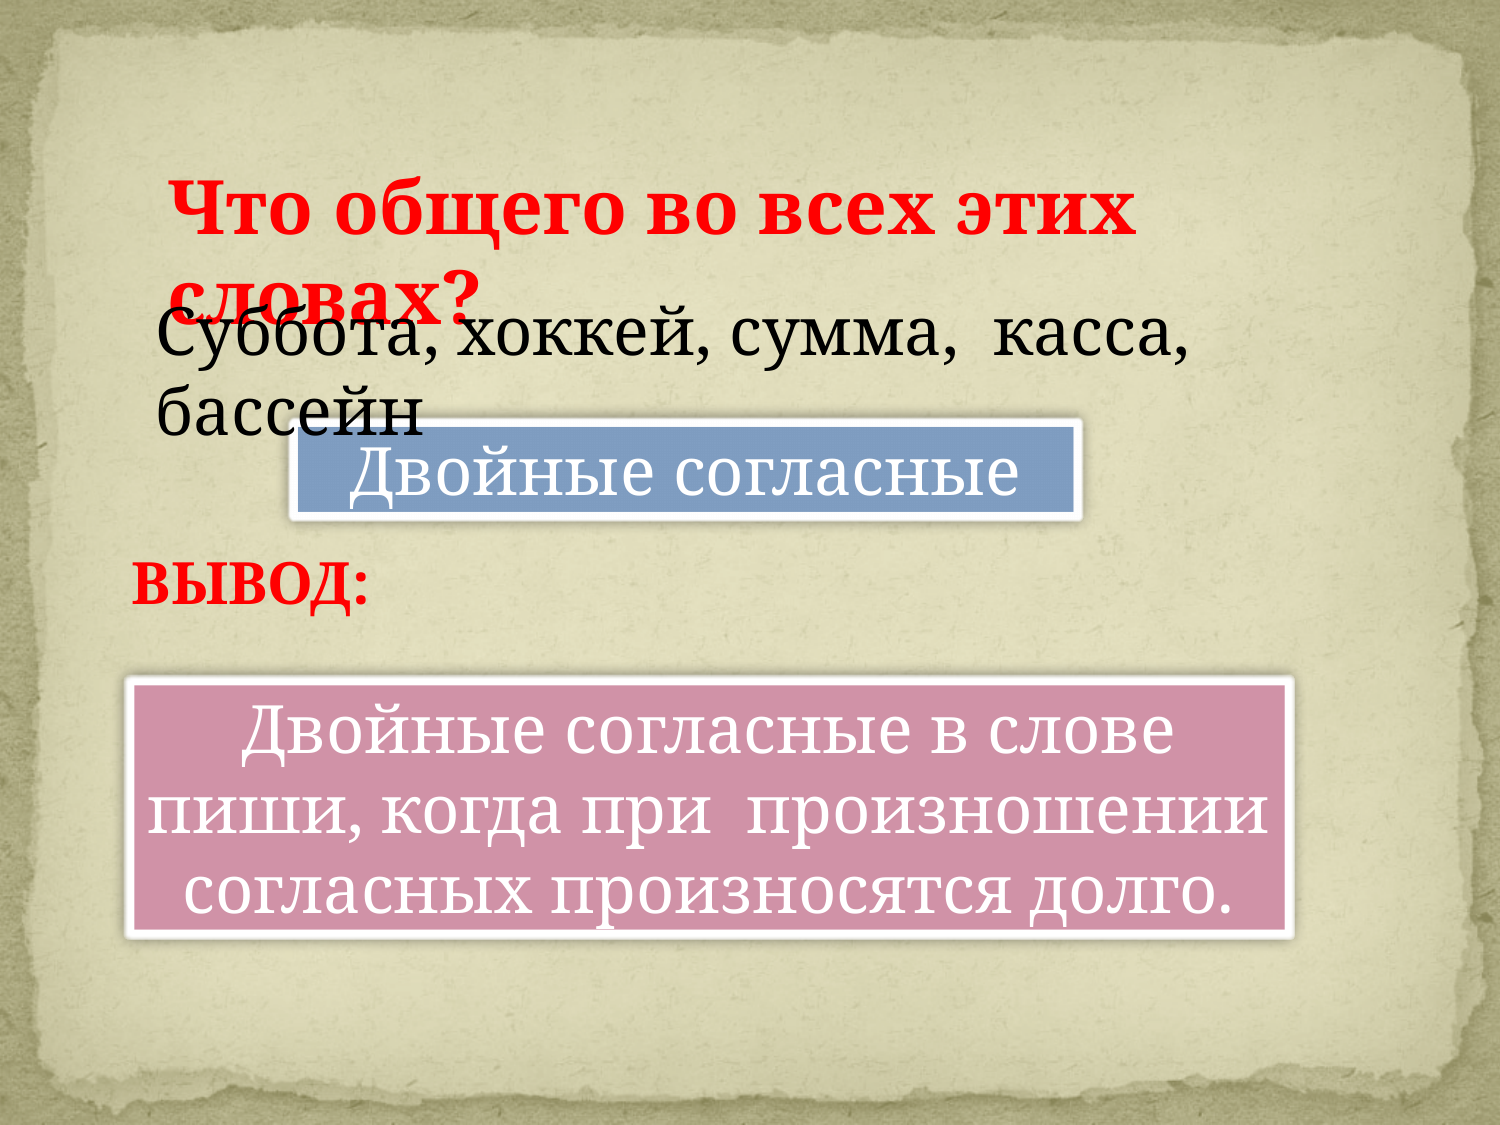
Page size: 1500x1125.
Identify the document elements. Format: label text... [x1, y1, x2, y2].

text_box Двойные согласные [290, 456, 1081, 519]
text_box Двойные согласные в слове пиши, когда при произношении согласных произносятся долго. [128, 679, 1292, 937]
text_box Суббота, хоккей, сумма, касса, бассейн [140, 281, 1395, 456]
text_box ВЫВОД: [117, 539, 411, 624]
text_box Что общего во всех этих словах? [152, 152, 1466, 348]
